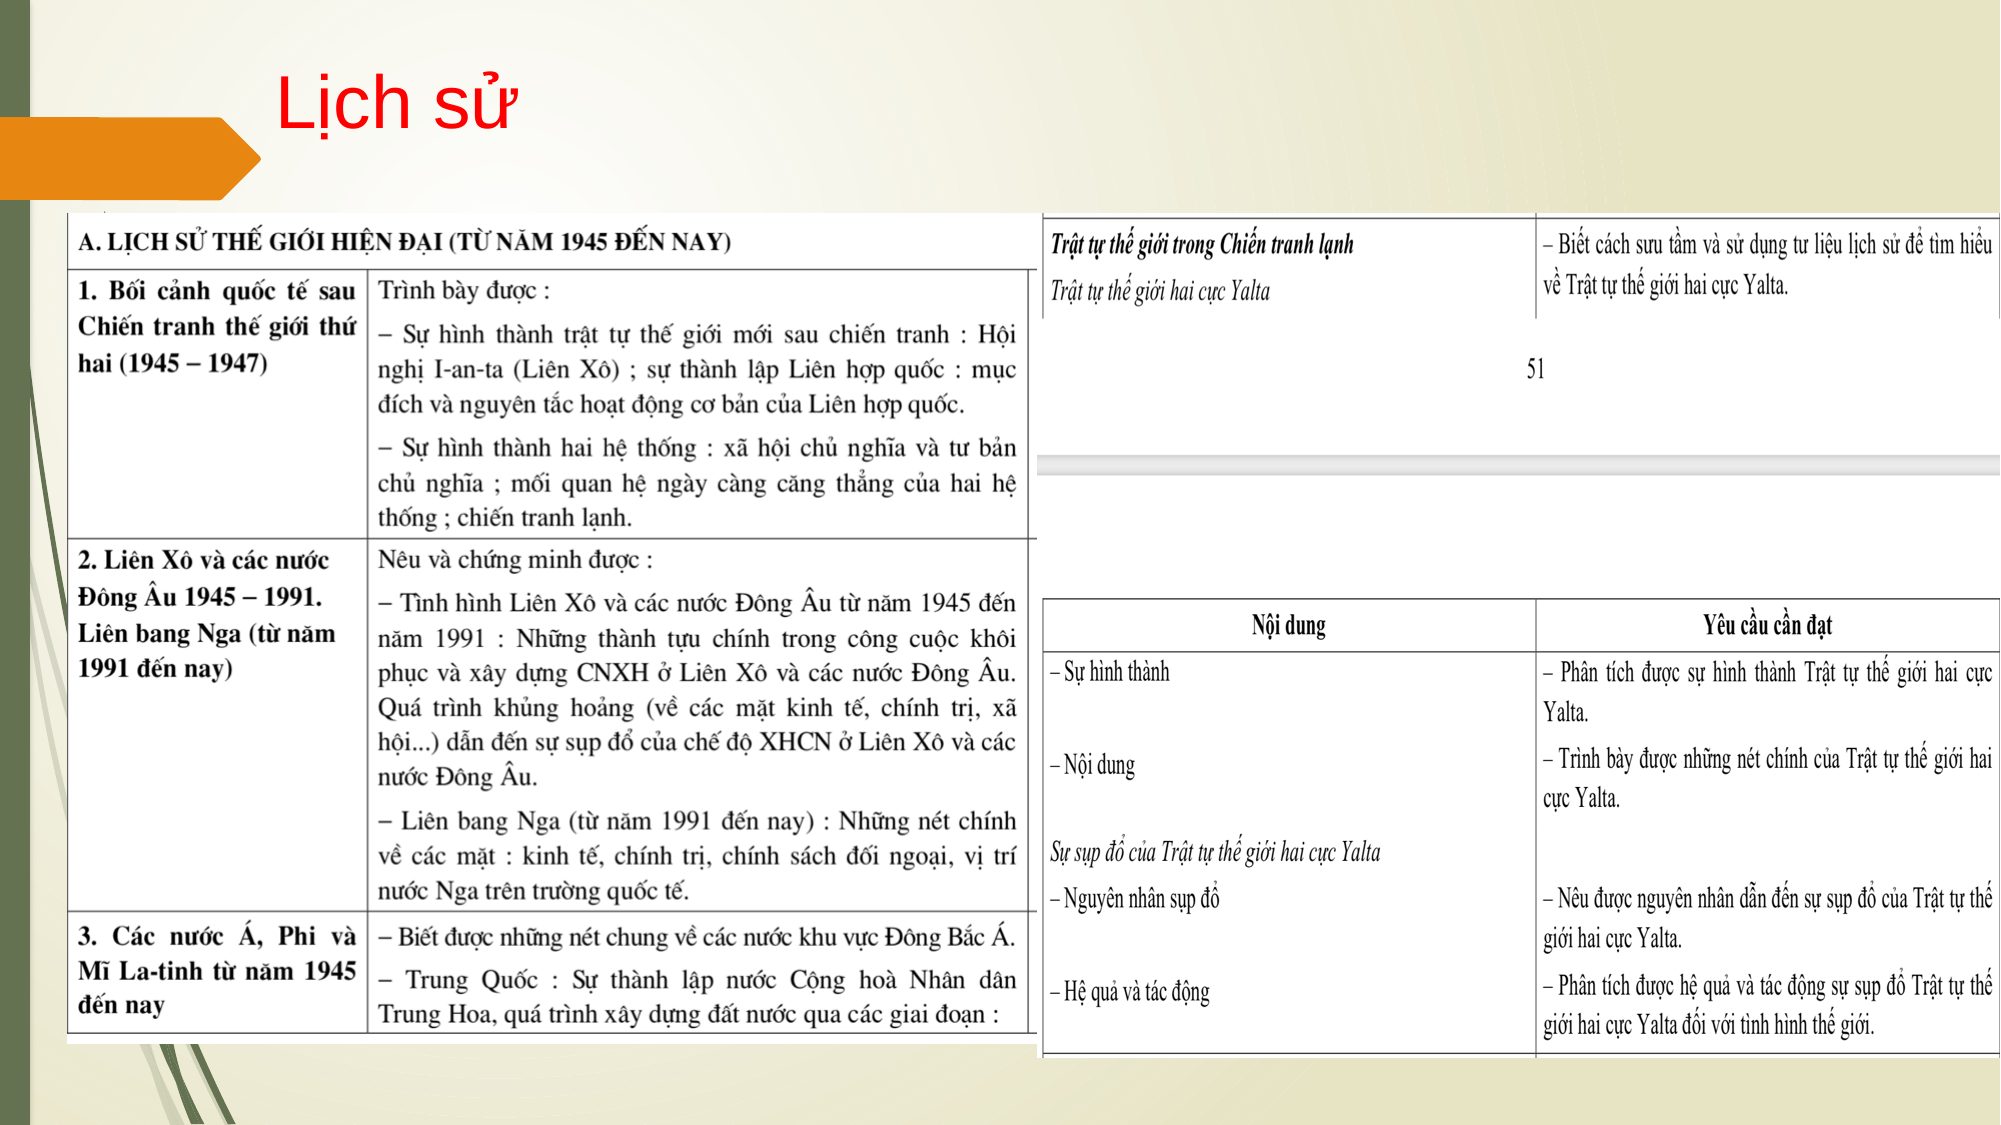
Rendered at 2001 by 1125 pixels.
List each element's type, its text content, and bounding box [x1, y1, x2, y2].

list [67, 212, 1037, 1045]
title Lịch sử [259, 45, 1956, 190]
picture [1037, 212, 2000, 1059]
